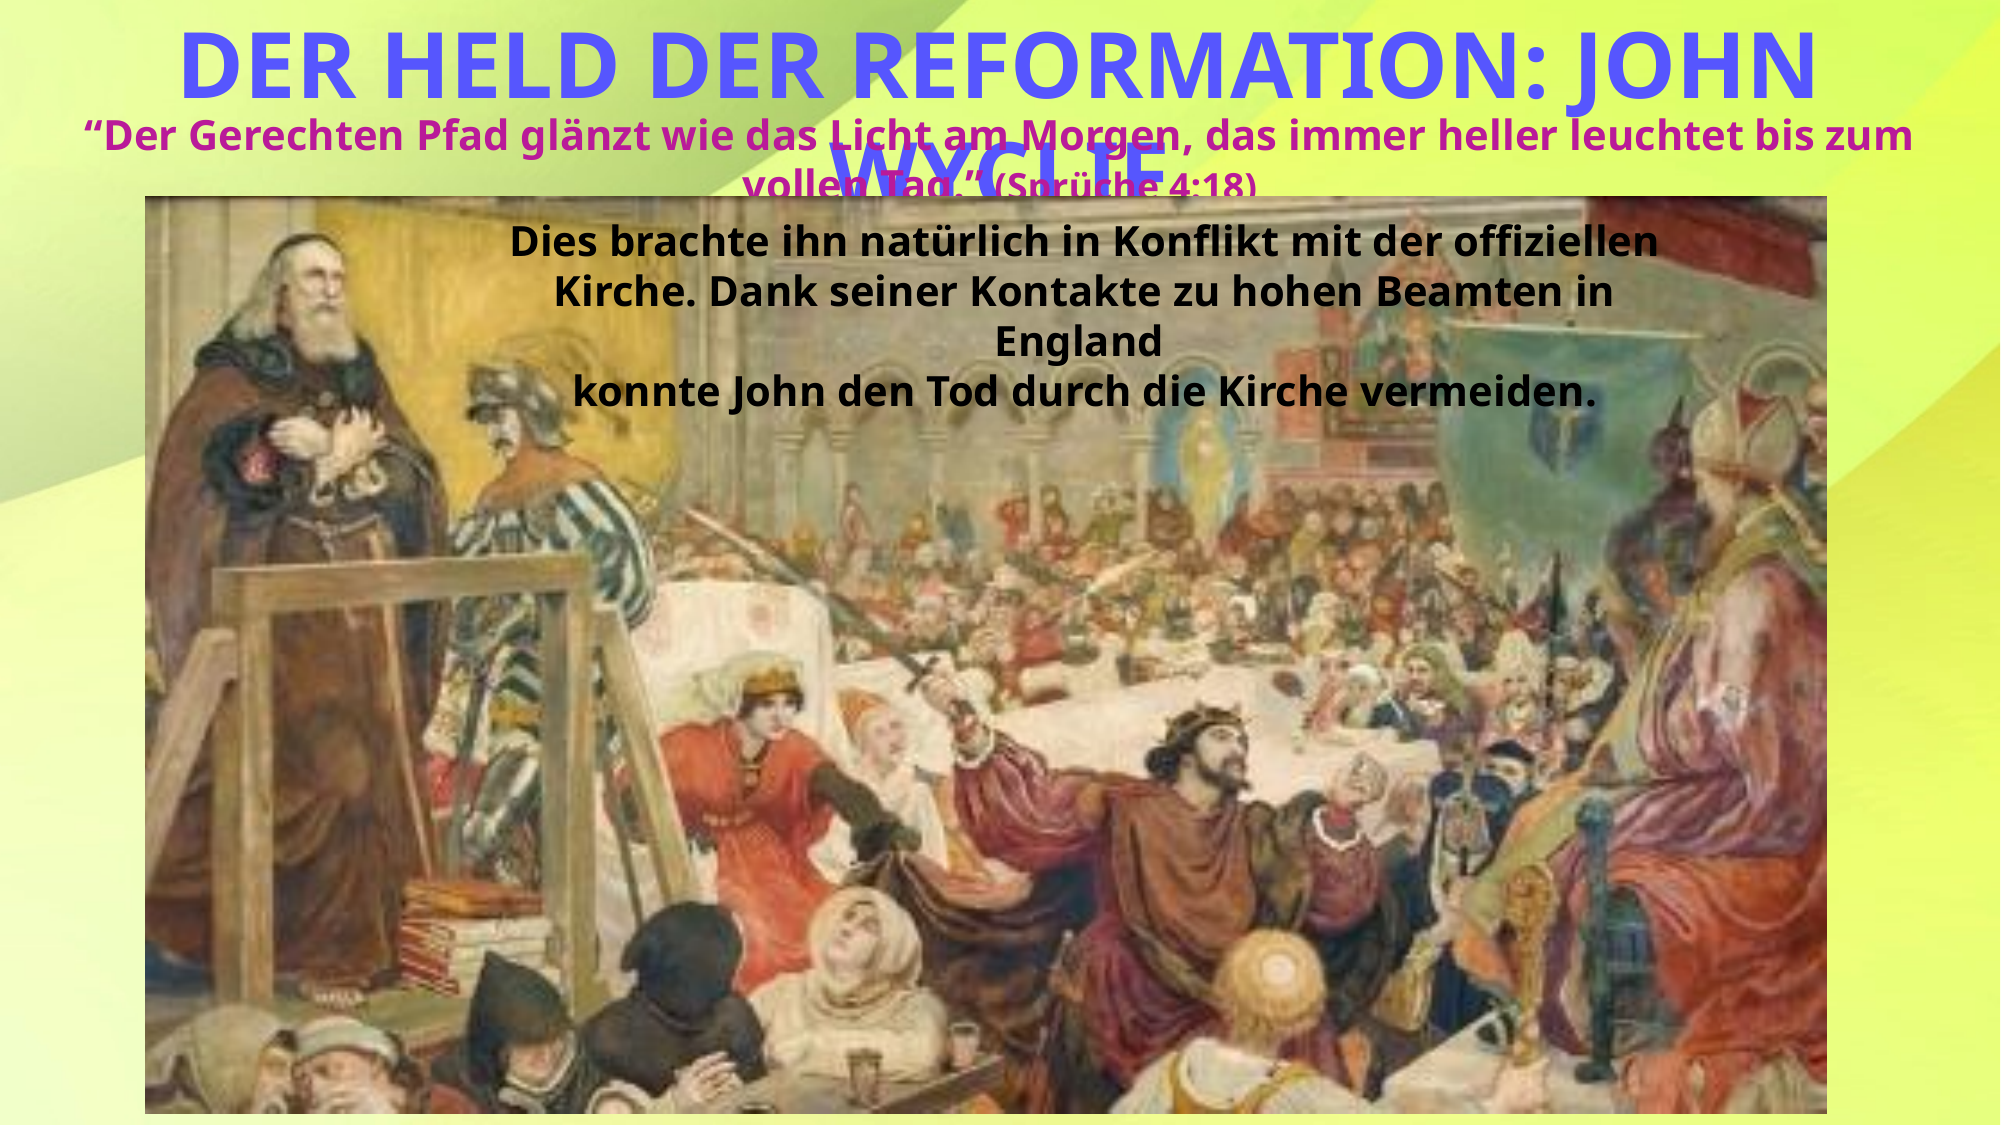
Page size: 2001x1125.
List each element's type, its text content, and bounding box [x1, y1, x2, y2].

text_box DER HELD DER REFORMATION: JOHN WYCLIF [0, 0, 2000, 235]
picture [0, 0, 2001, 1125]
text_box “Der Gerechten Pfad glänzt wie das Licht am Morgen, das immer heller leuchtet bis zum vollen Tag.” (Sprüche 4:18) [44, 101, 1956, 217]
